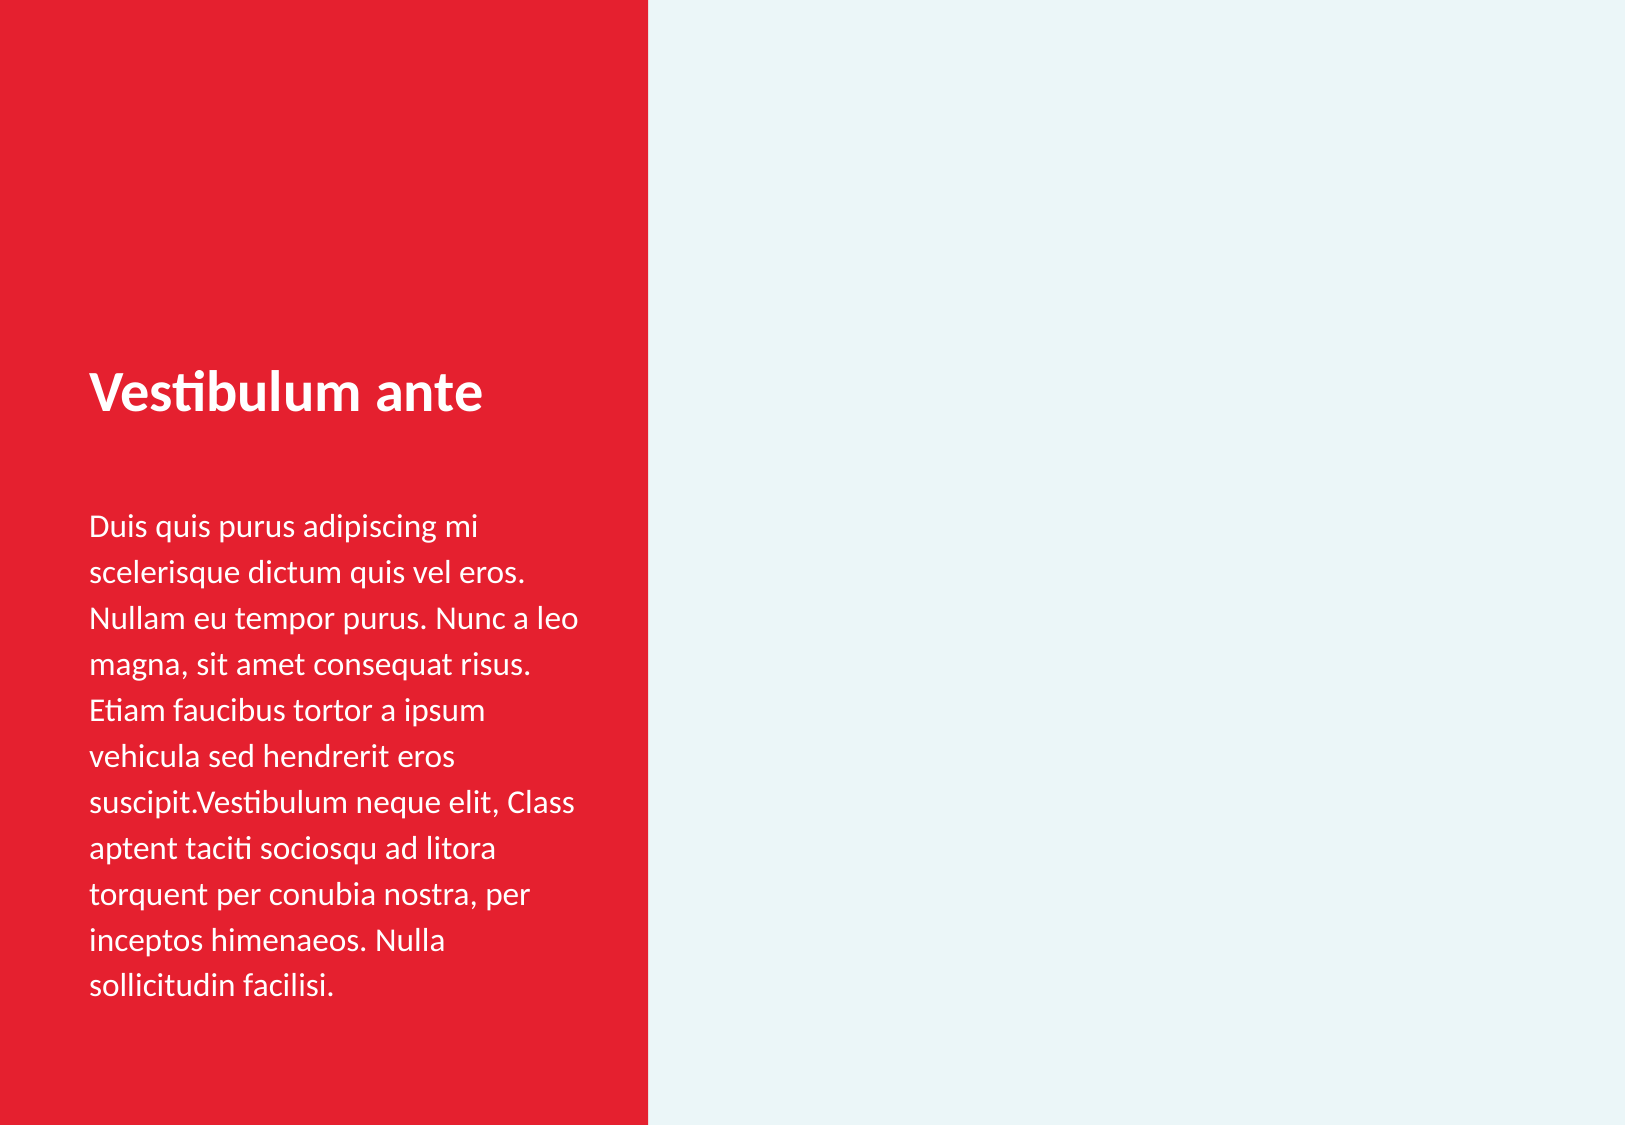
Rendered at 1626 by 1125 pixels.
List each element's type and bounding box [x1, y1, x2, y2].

text_box [0, 0, 649, 1125]
